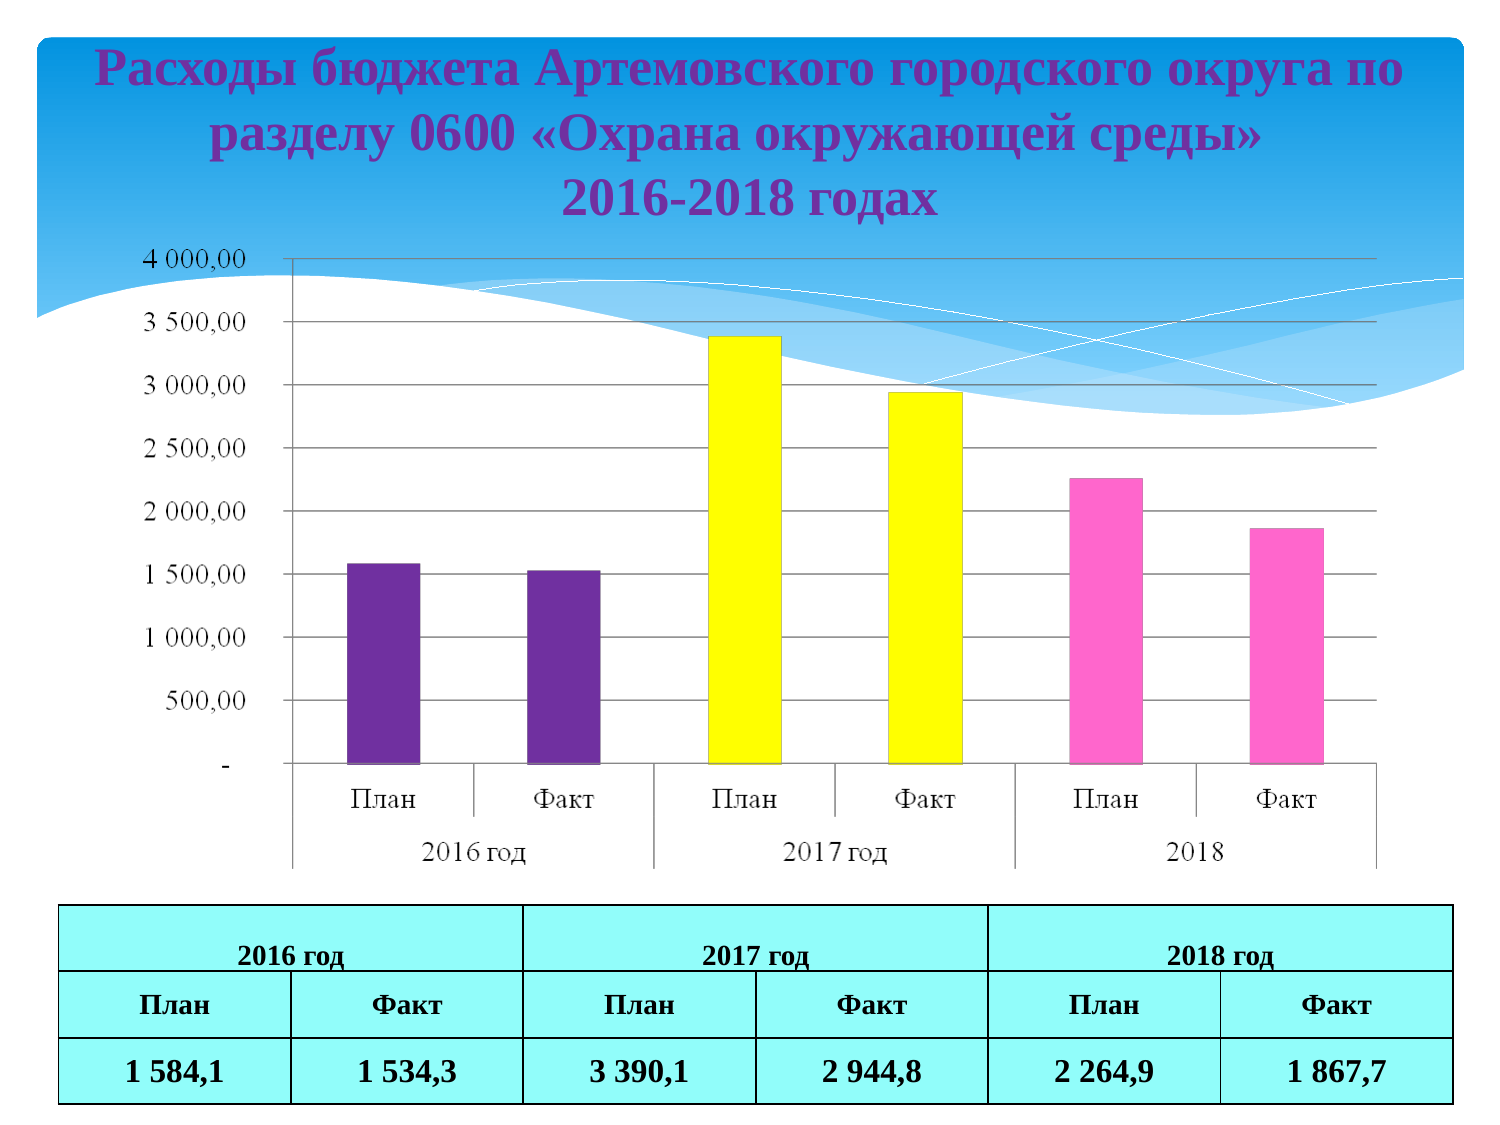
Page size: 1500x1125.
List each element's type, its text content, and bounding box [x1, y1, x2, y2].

table_cell План [524, 972, 755, 1037]
table_cell 1 584,1 [59, 1039, 290, 1103]
table_cell 1 534,3 [292, 1039, 522, 1103]
table_cell План [989, 972, 1220, 1037]
table_cell 1 867,7 [1221, 1039, 1452, 1103]
table_cell Факт [292, 972, 522, 1037]
table_header 2018 год [989, 906, 1452, 970]
table_cell Факт [1221, 972, 1452, 1037]
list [115, 223, 1409, 887]
table_cell 2 944,8 [757, 1039, 987, 1103]
table_cell 2 264,9 [989, 1039, 1220, 1103]
title Расходы бюджета Артемовского городского округа по разделу 0600 «Охрана окружающей среды» 2016-2018 годах [40, 23, 1460, 235]
table_cell 3 390,1 [524, 1039, 755, 1103]
table_cell План [59, 972, 290, 1037]
table_cell Факт [757, 972, 987, 1037]
table_header 2017 год [524, 906, 987, 970]
table_header 2016 год [59, 906, 522, 970]
